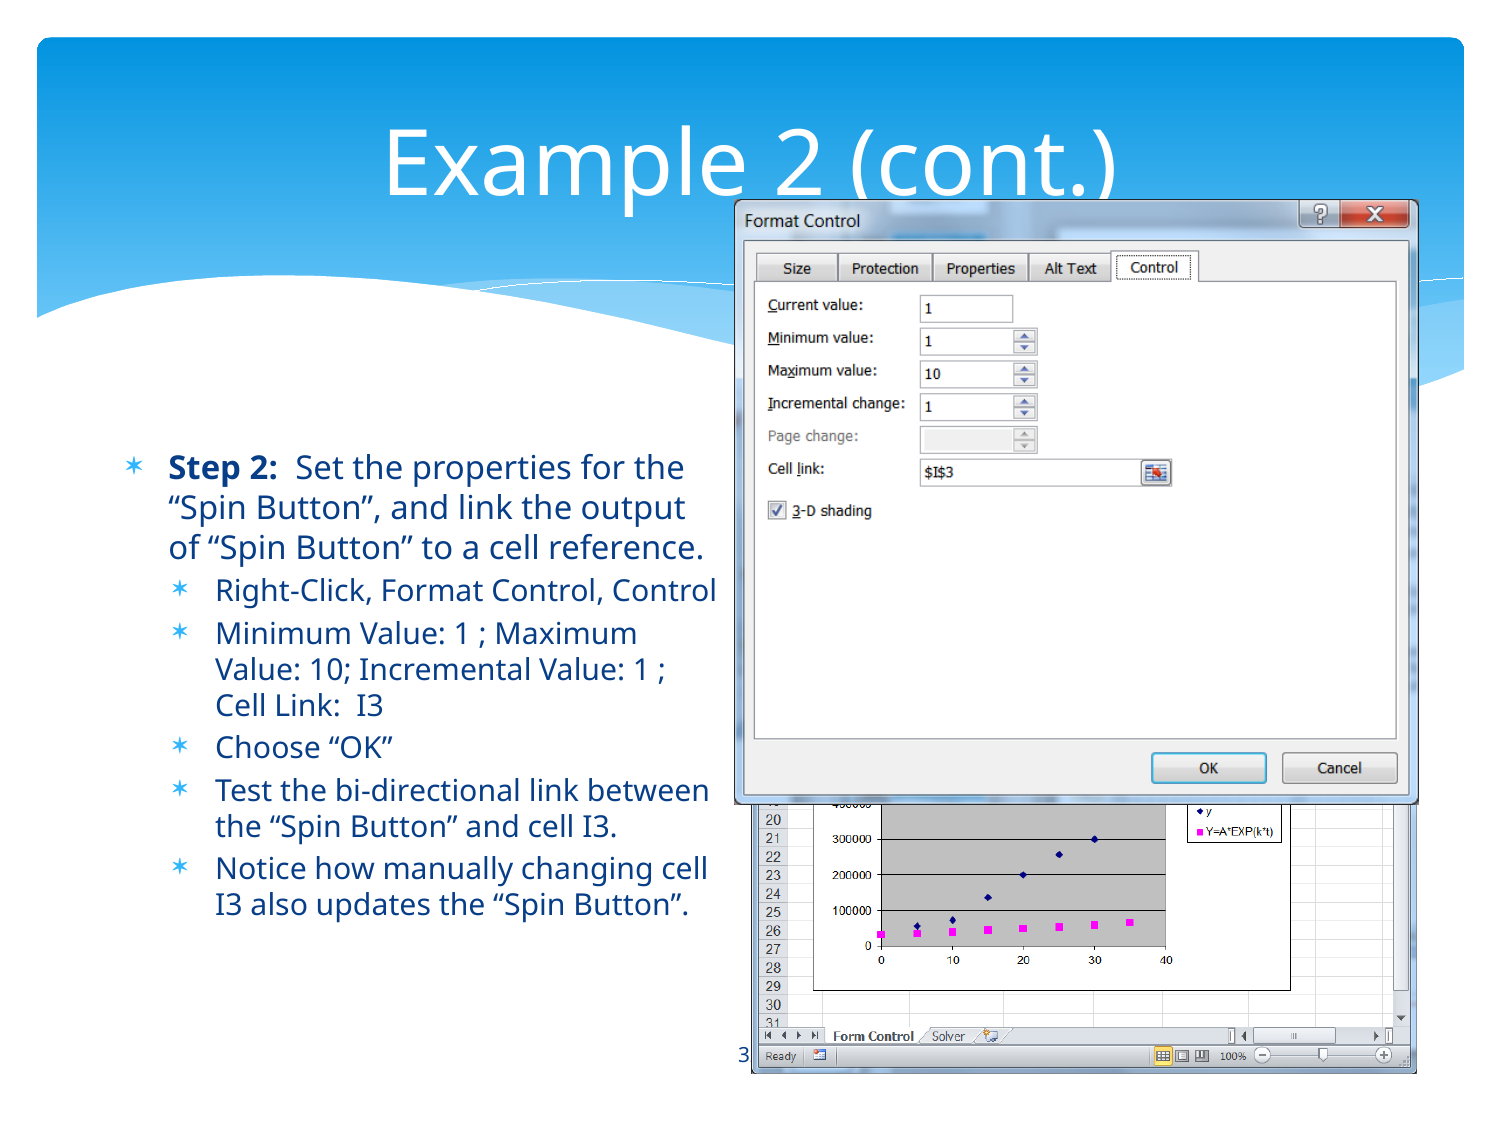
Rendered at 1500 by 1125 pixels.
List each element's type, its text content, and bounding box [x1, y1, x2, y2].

picture [734, 199, 1420, 1075]
list Step 2: Set the properties for the “Spin Button”, and link the output of “Spin Button” to a cell reference. Right-Click, Format Control, Control Minimum Value: 1 ; Maximum Value: 10; Incremental Value: 1 ; Cell Link: I3 Choose “OK” Test the bi-directional link between the “Spin Button” and cell I3. Notice how manually changing cell I3 also updates the “Spin Button”. [111, 439, 738, 1005]
slide_number 32 [654, 1025, 846, 1086]
title Example 2 (cont.) [75, 55, 1425, 261]
